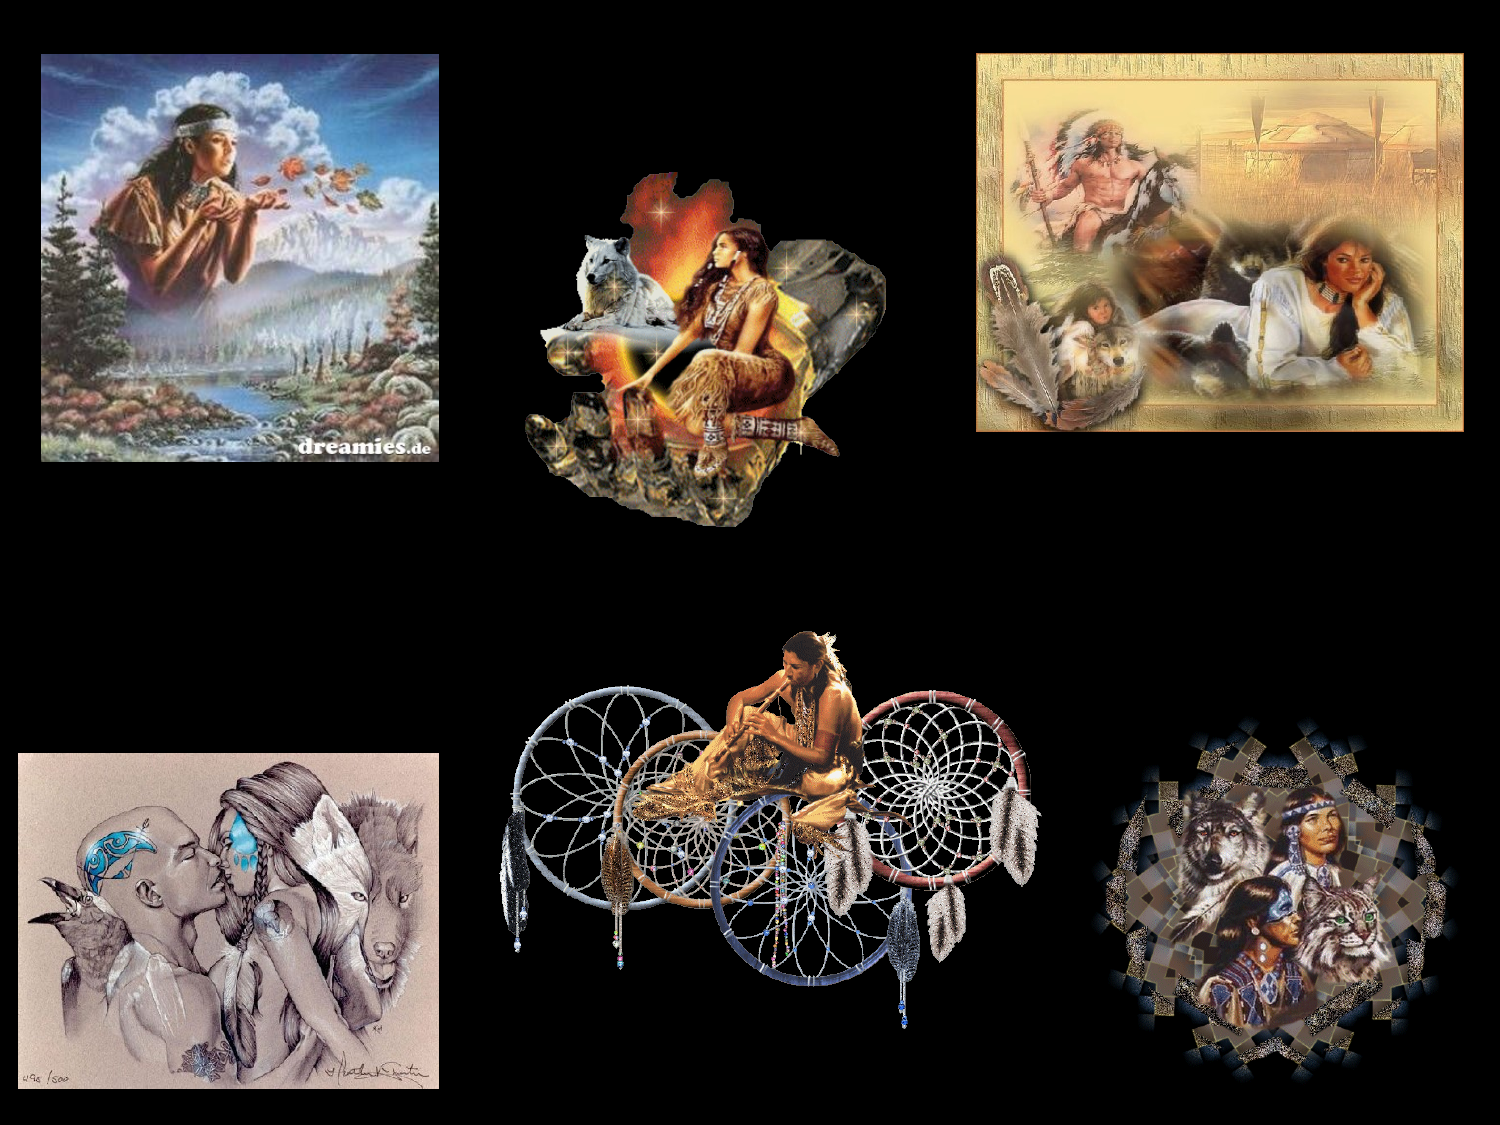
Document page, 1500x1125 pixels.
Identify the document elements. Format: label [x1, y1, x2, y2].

picture [976, 52, 1464, 432]
picture [40, 54, 439, 462]
picture [487, 620, 1058, 1034]
picture [1085, 710, 1464, 1090]
picture [525, 172, 886, 527]
picture [17, 753, 439, 1090]
